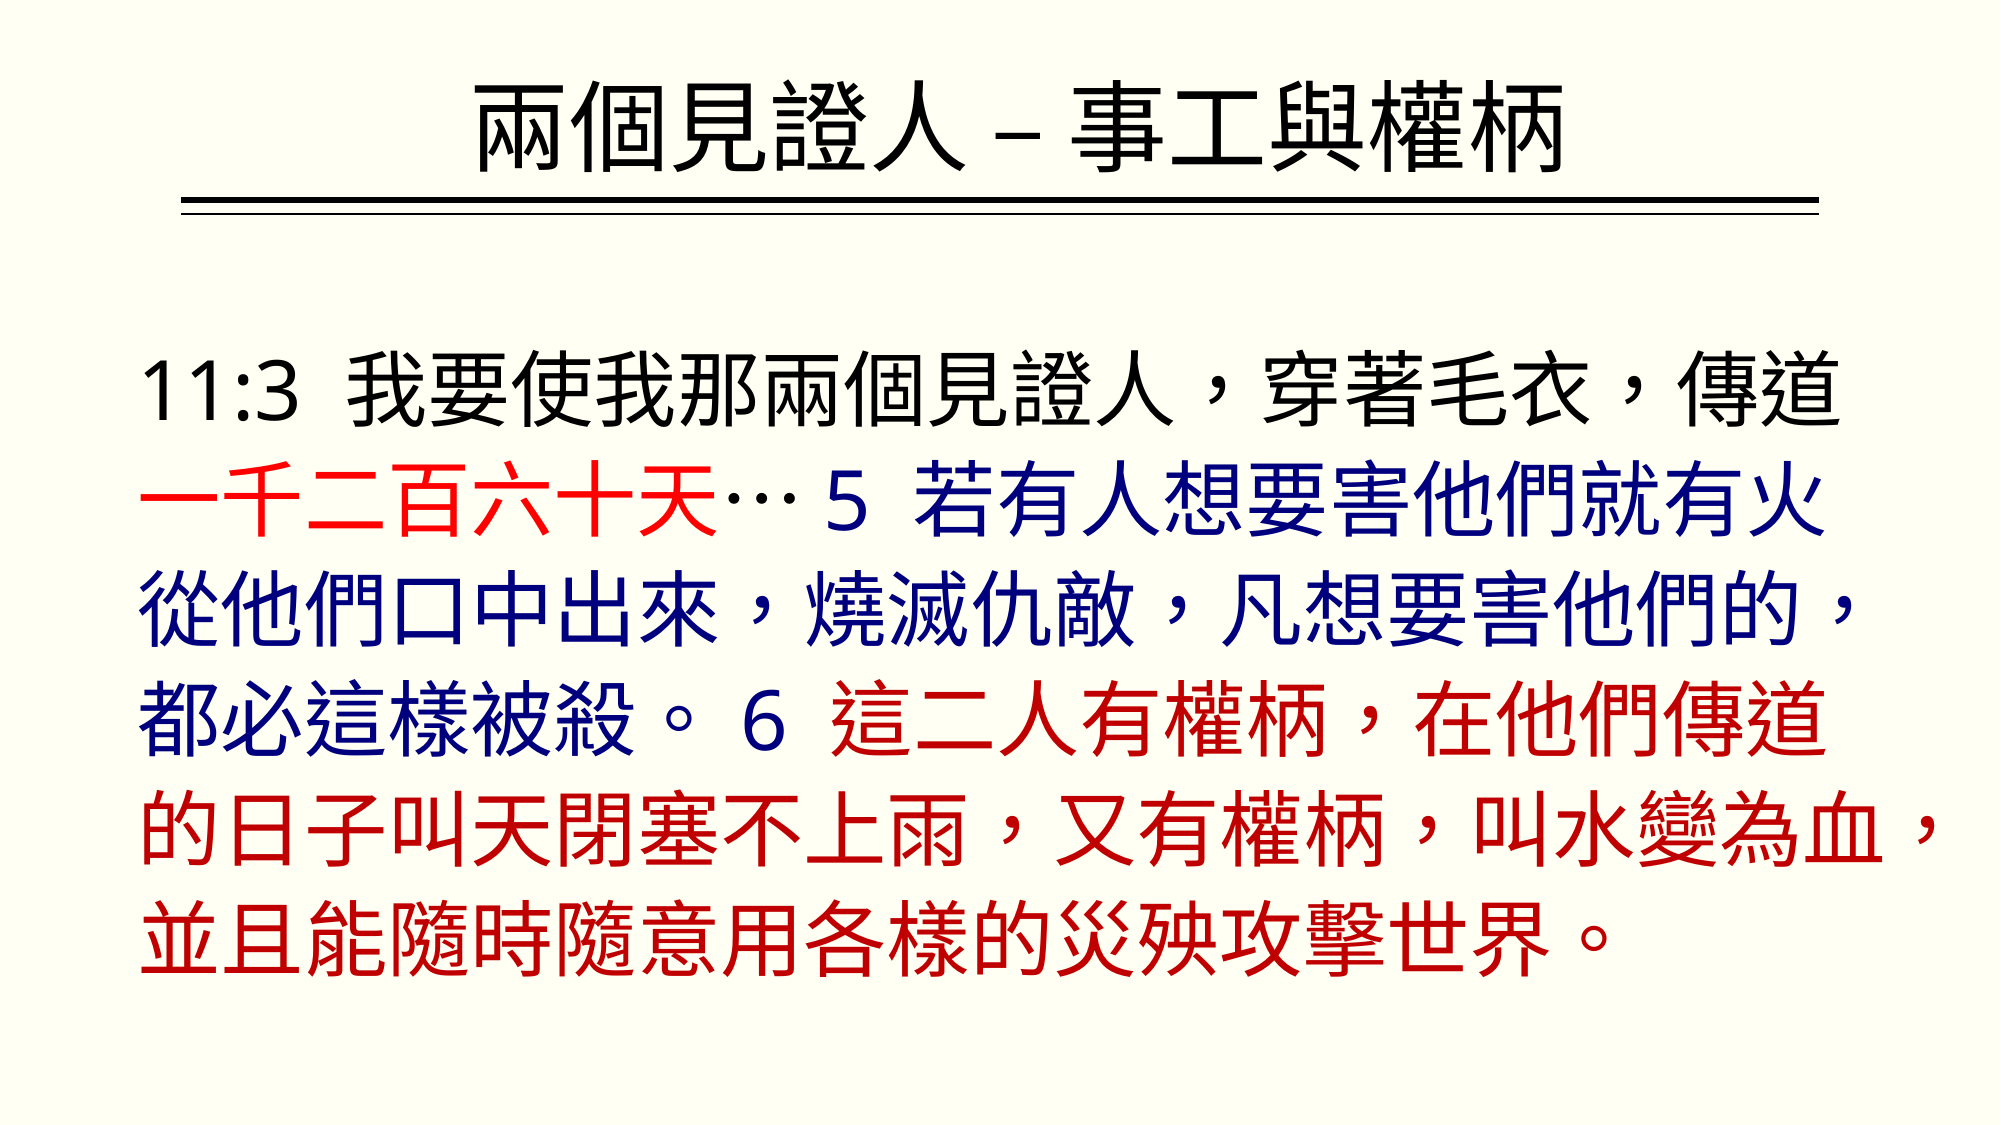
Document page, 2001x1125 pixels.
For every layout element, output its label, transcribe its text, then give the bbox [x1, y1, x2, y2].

title 兩個見證人 – 事工與權柄 [181, 40, 1819, 193]
list 11:3 我要使我那兩個見證人，穿著毛衣，傳道一千二百六十天…5 若有人想要害他們就有火從他們口中出來，燒滅仇敵，凡想要害他們的，都必這樣被殺。6 這二人有權柄，在他們傳道的日子叫天閉塞不上雨，又有權柄，叫水變為血，並且能隨時隨意用各樣的災殃攻擊世界。 [137, 262, 1900, 1052]
